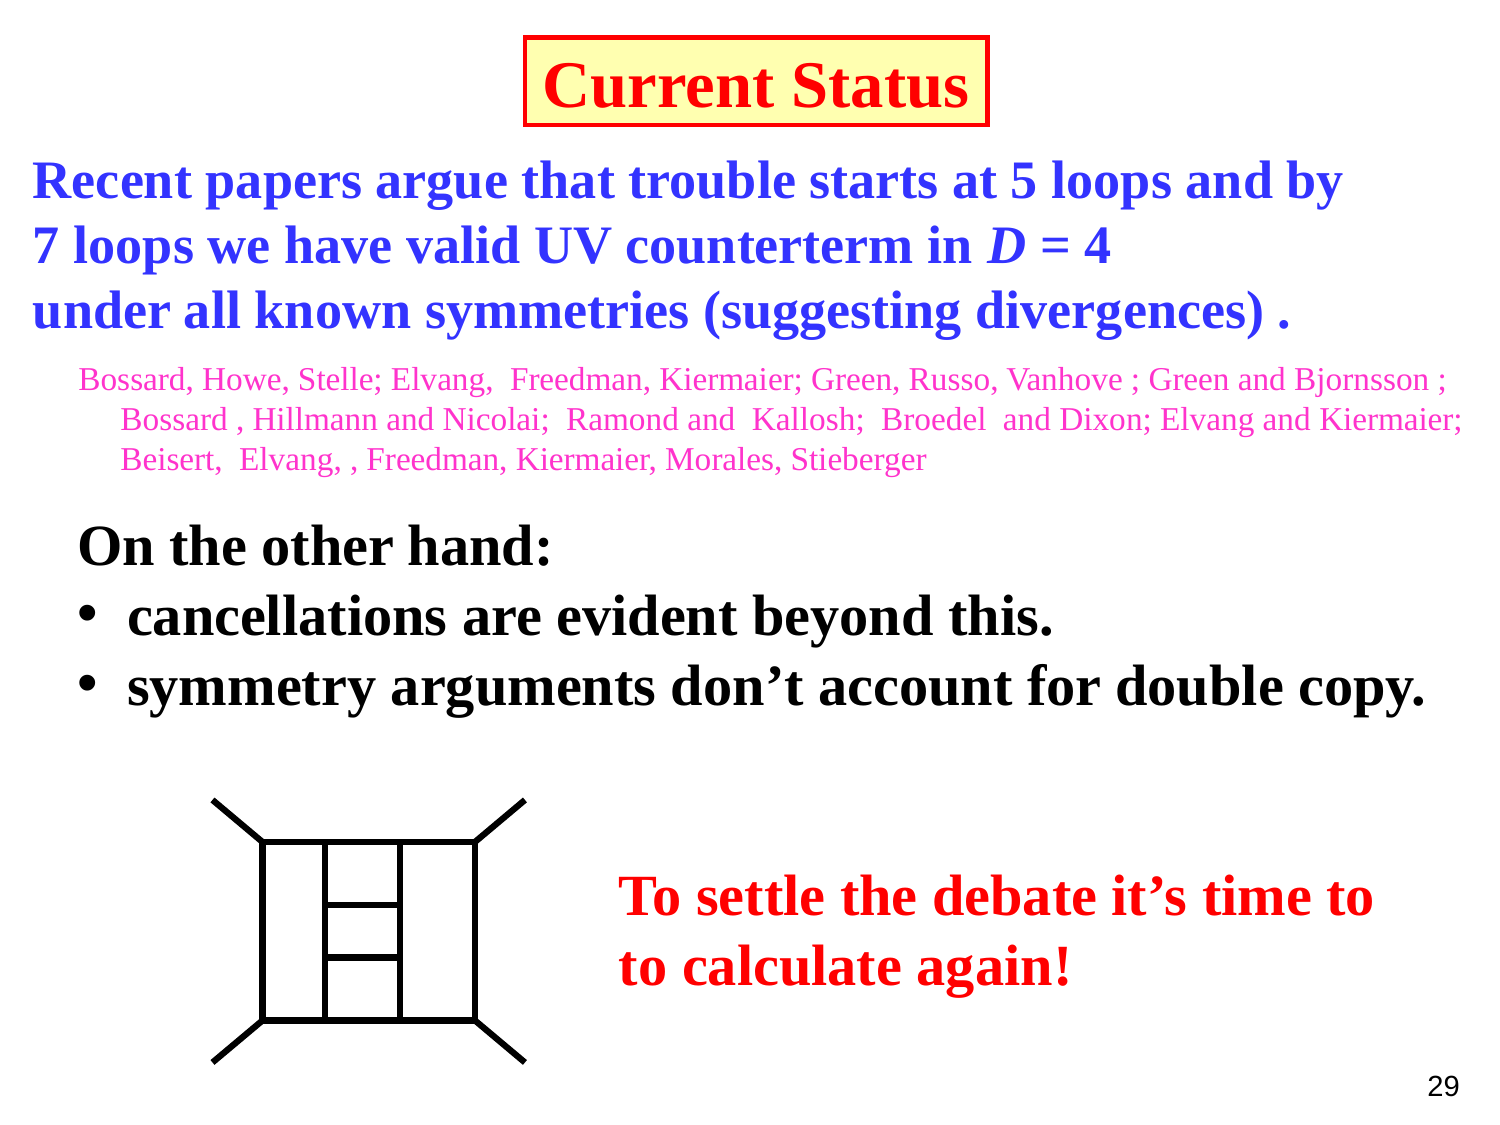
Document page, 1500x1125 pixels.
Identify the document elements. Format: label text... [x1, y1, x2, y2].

text_box To settle the debate it’s time to to calculate again! [604, 849, 1391, 1005]
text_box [212, 799, 526, 1063]
slide_number 29 [1124, 1059, 1476, 1125]
text_box Recent papers argue that trouble starts at 5 loops and by 7 loops we have valid UV counterterm in D = 4 under all known symmetries (suggesting divergences) . [18, 137, 1375, 348]
title Current Status [524, 37, 988, 126]
text_box On the other hand: cancellations are evident beyond this. symmetry arguments don’t account for double copy. [62, 500, 1442, 725]
text_box Bossard, Howe, Stelle; Elvang, Freedman, Kiermaier; Green, Russo, Vanhove ; Green and Bjornsson ; Bossard , Hillmann and Nicolai; Ramond and Kallosh; Broedel and Dixon; Elvang and Kiermaier; Beisert, Elvang, , Freedman, Kiermaier, Morales, Stieberger [47, 349, 1480, 485]
